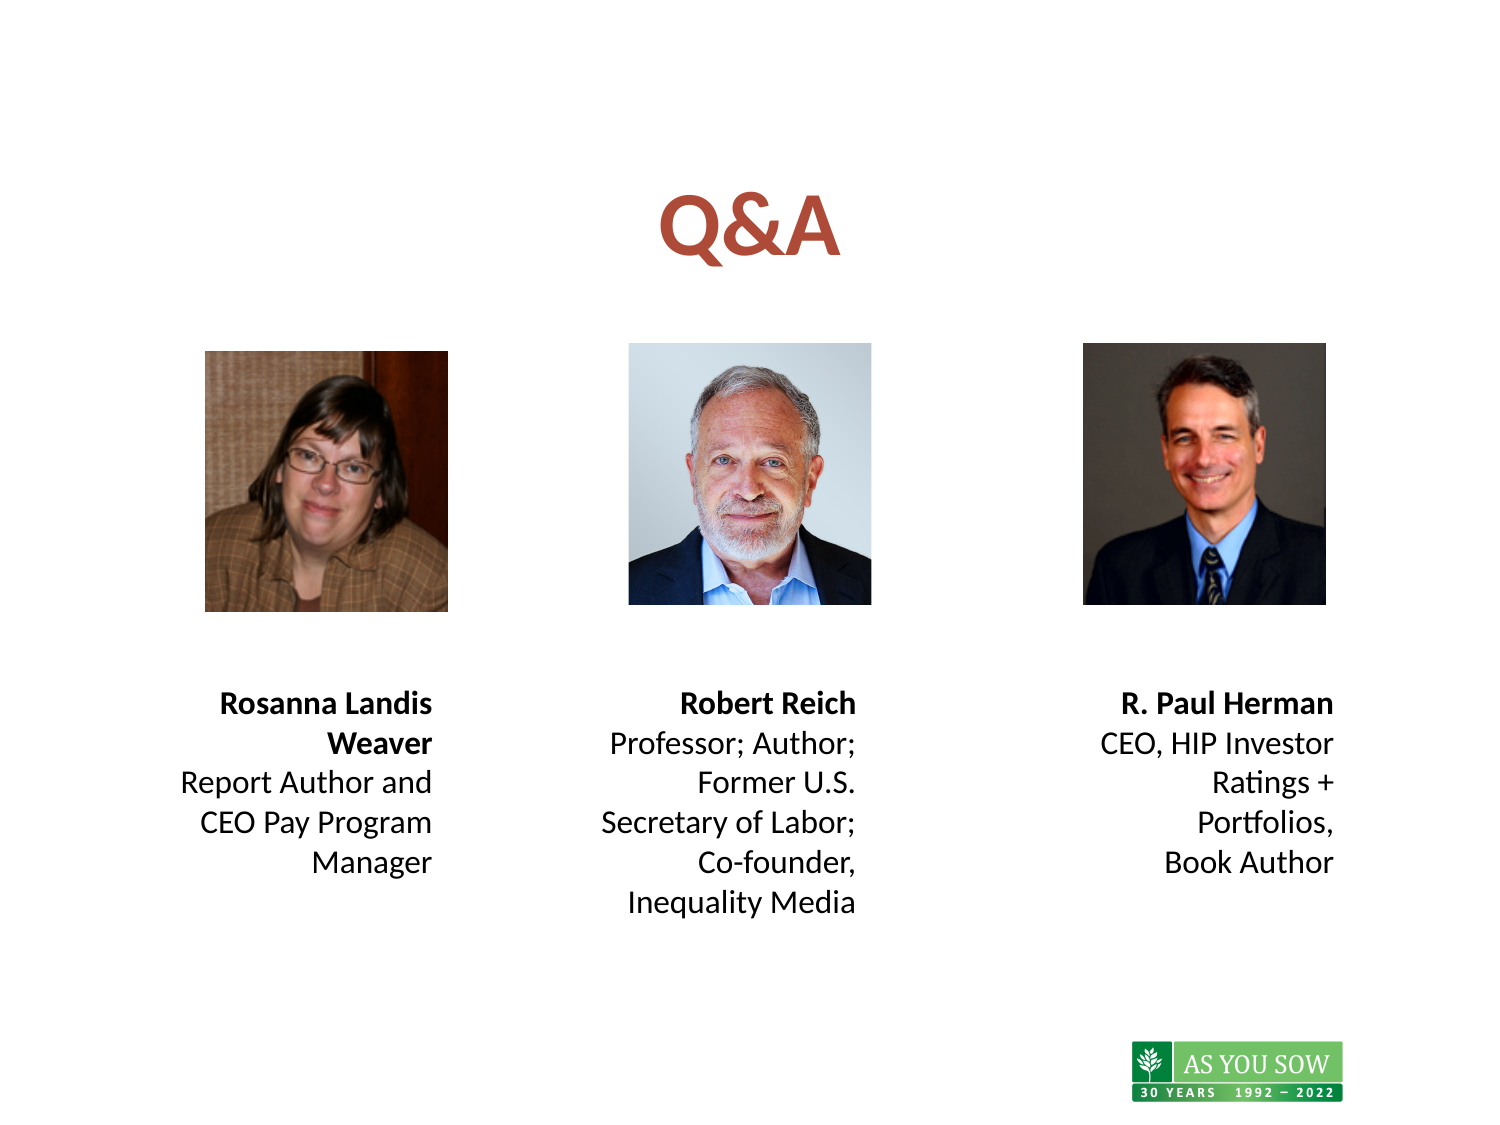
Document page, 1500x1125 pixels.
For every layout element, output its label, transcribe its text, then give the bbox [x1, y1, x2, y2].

picture [1083, 343, 1326, 605]
picture [1131, 1040, 1344, 1103]
text_box Rosanna Landis Weaver Report Author and CEO Pay Program Manager [138, 673, 448, 1012]
text_box R. Paul Herman CEO, HIP Investor Ratings + Portfolios, Book Author [1083, 673, 1350, 891]
picture [205, 351, 448, 613]
text_box Robert Reich Professor; Author; Former U.S. Secretary of Labor; Co-founder, Inequality Media [583, 673, 872, 1012]
picture [628, 343, 872, 605]
text_box Q&A [0, 125, 1500, 313]
